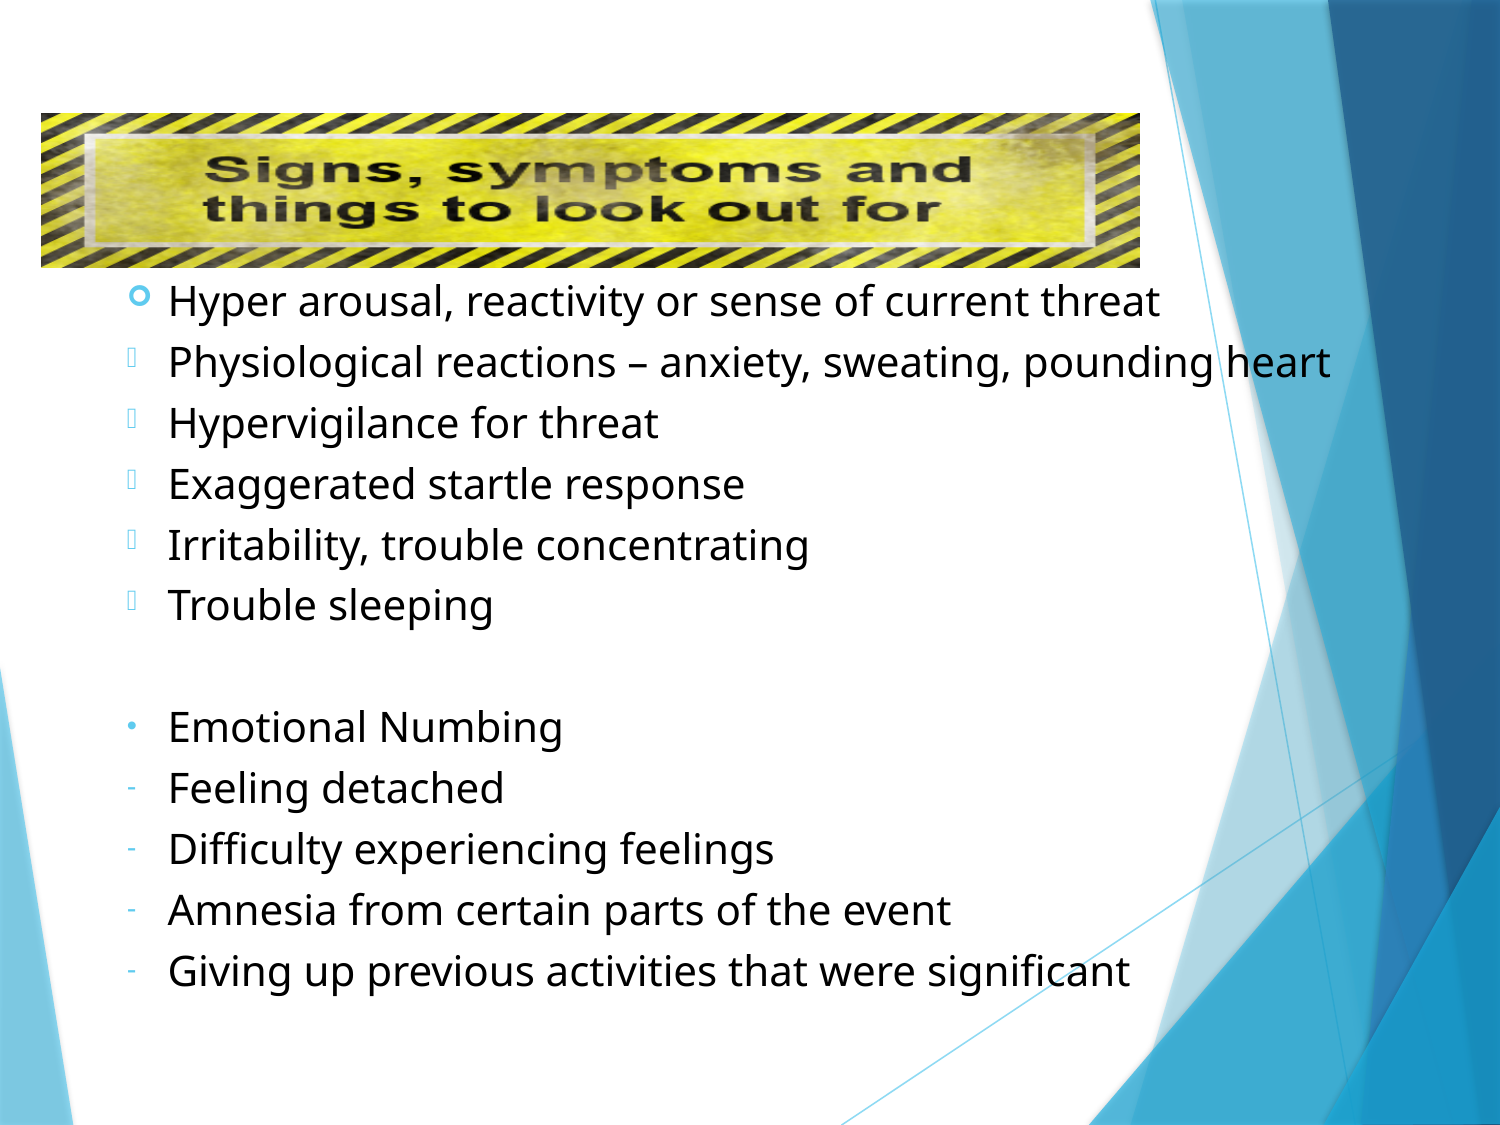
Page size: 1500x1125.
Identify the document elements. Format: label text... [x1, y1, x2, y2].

text_box Hyper arousal, reactivity or sense of current threat Physiological reactions – anxiety, sweating, pounding heart Hypervigilance for threat Exaggerated startle response Irritability, trouble concentrating Trouble sleeping Emotional Numbing Feeling detached Difficulty experiencing feelings Amnesia from certain parts of the event Giving up previous activities that were significant [112, 267, 1463, 1010]
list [40, 112, 1141, 268]
